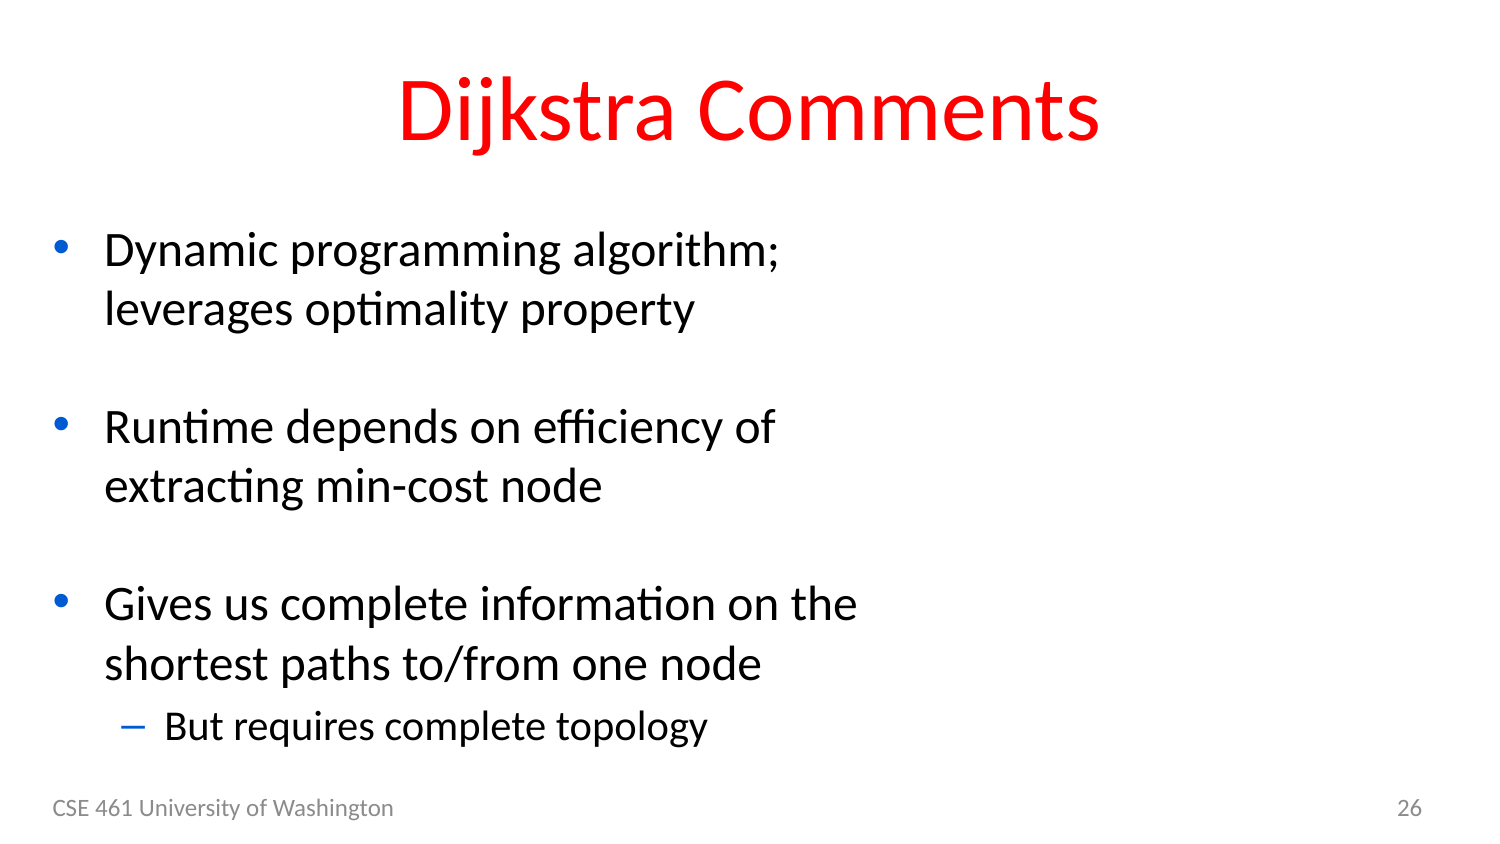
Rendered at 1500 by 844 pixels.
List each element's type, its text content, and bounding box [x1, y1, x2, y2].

list Dynamic programming algorithm; leverages optimality property Runtime depends on efficiency of extracting min-cost node Gives us complete information on the shortest paths to/from one node But requires complete topology [37, 209, 975, 760]
title Dijkstra Comments [37, 33, 1463, 175]
footer CSE 461 University of Washington [37, 784, 513, 830]
slide_number 26 [1087, 784, 1438, 830]
